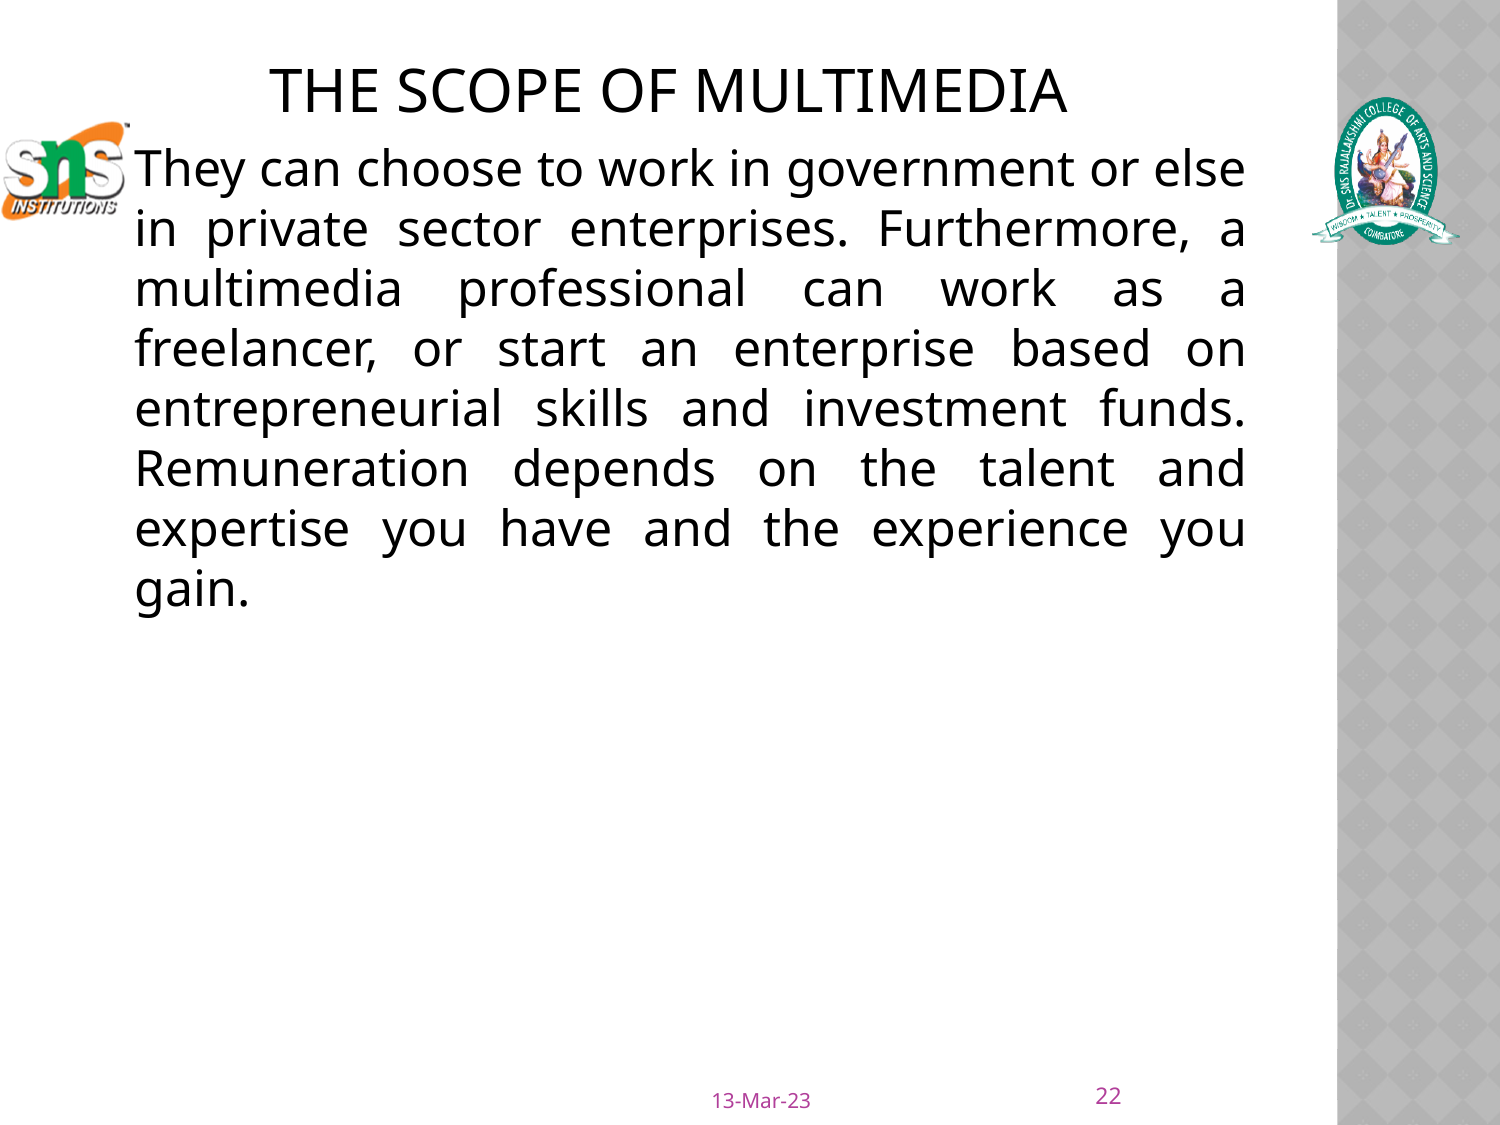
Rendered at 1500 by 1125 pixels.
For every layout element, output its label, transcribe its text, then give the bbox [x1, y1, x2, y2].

list They can choose to work in government or else in private sector enterprises. Furthermore, a multimedia professional can work as a freelancer, or start an enterprise based on entrepreneurial skills and investment funds. Remuneration depends on the talent and expertise you have and the experience you gain. [75, 128, 1263, 1059]
slide_number 22 [1025, 1075, 1122, 1113]
picture [1312, 96, 1461, 245]
slide_number 13-Mar-23 [696, 1075, 1025, 1113]
title THE SCOPE OF MULTIMEDIA [75, 52, 1263, 125]
picture [1, 120, 130, 222]
